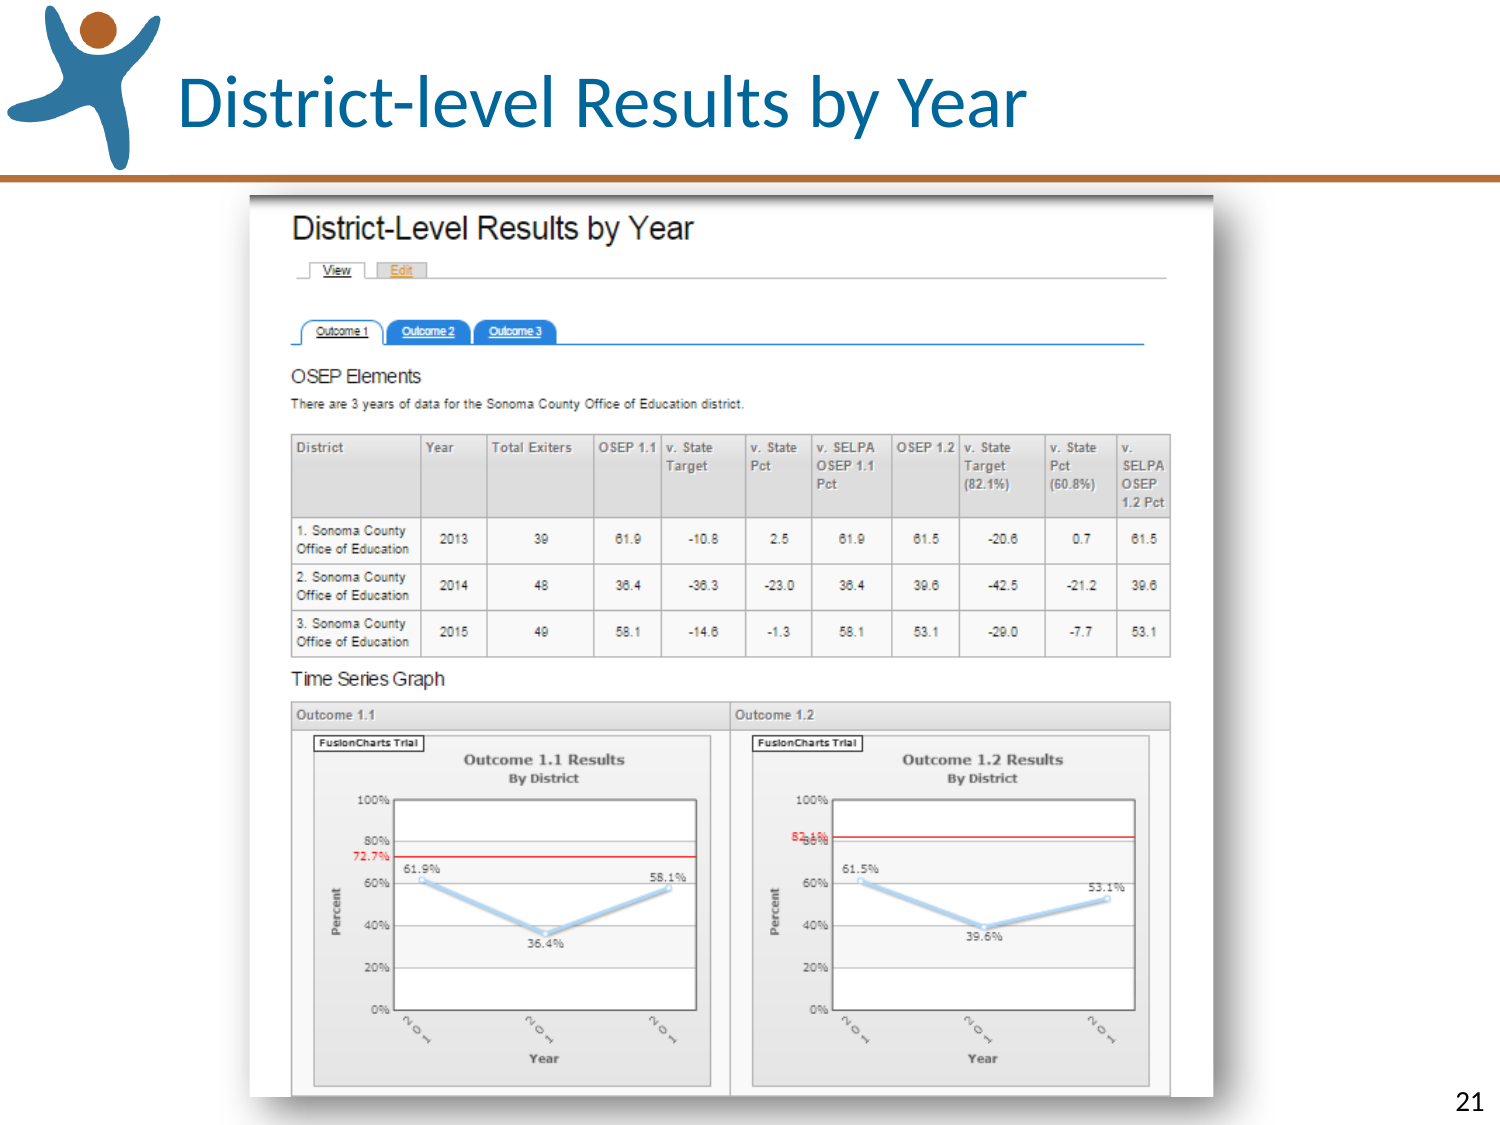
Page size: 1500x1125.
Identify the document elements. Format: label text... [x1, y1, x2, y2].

picture [0, 0, 169, 175]
title District-level Results by Year [162, 24, 1426, 151]
picture [249, 195, 1214, 1097]
slide_number 21 [1249, 1049, 1500, 1125]
